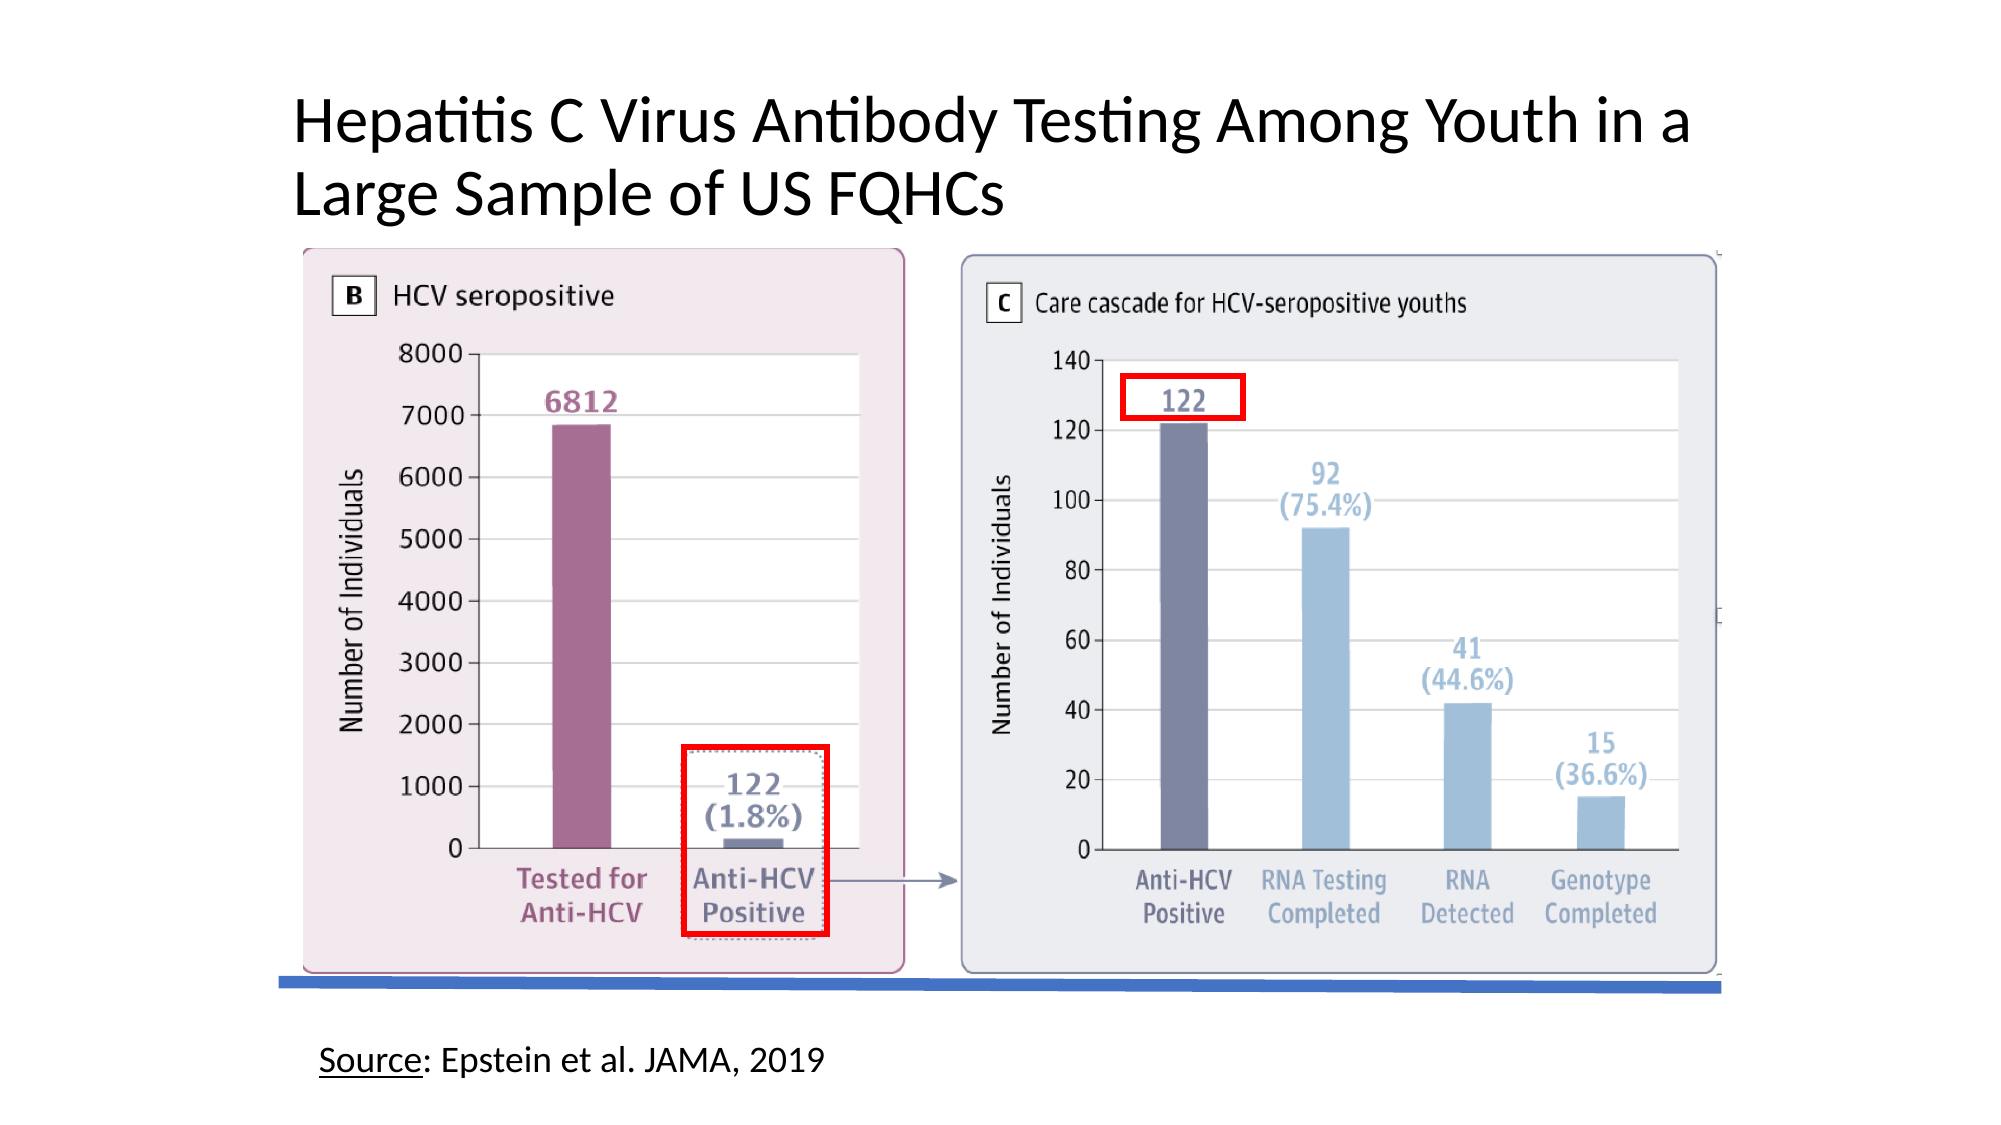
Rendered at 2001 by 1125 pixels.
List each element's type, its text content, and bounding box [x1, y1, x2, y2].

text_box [278, 981, 1722, 988]
text_box Source: Epstein et al. JAMA, 2019 [303, 1027, 847, 1088]
picture [303, 247, 1722, 976]
title Hepatitis C Virus Antibody Testing Among Youth in a Large Sample of US FQHCs [278, 48, 1740, 267]
